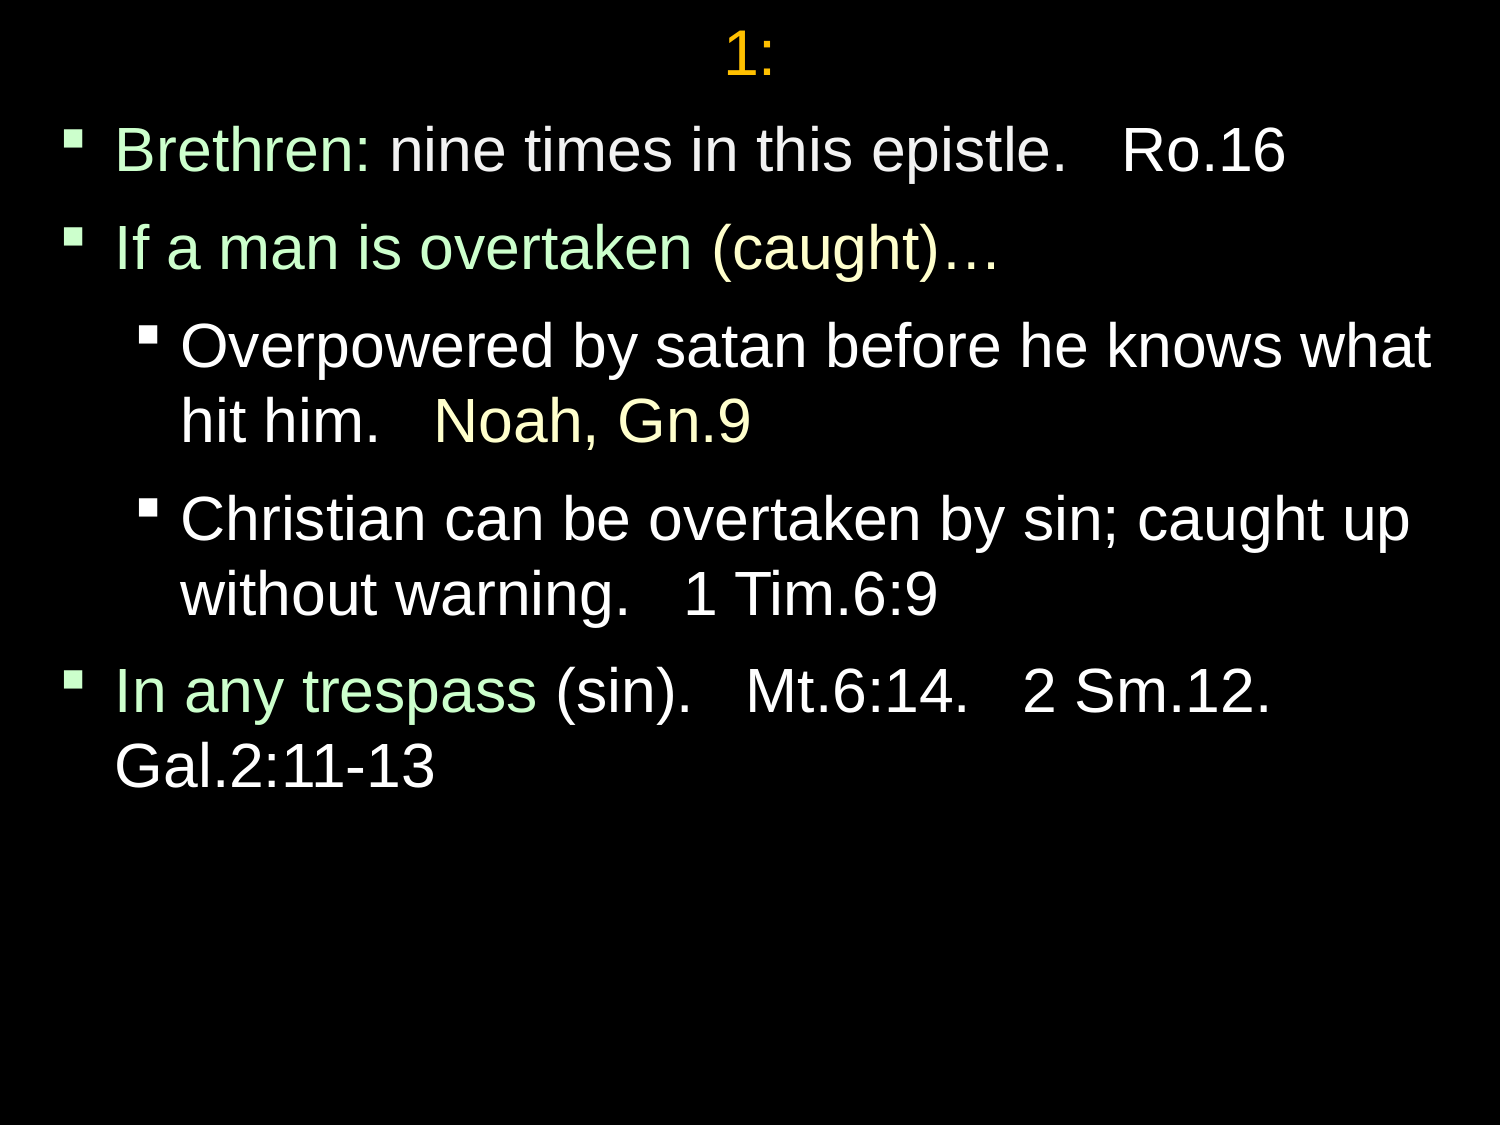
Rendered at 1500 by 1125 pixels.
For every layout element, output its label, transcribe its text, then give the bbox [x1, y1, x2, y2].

title 1: [43, 0, 1457, 100]
list Brethren: nine times in this epistle. Ro.16 If a man is overtaken (caught)… Overpowered by satan before he knows what hit him. Noah, Gn.9 Christian can be overtaken by sin; caught up without warning. 1 Tim.6:9 In any trespass (sin). Mt.6:14. 2 Sm.12. Gal.2:11-13 [43, 101, 1457, 1052]
